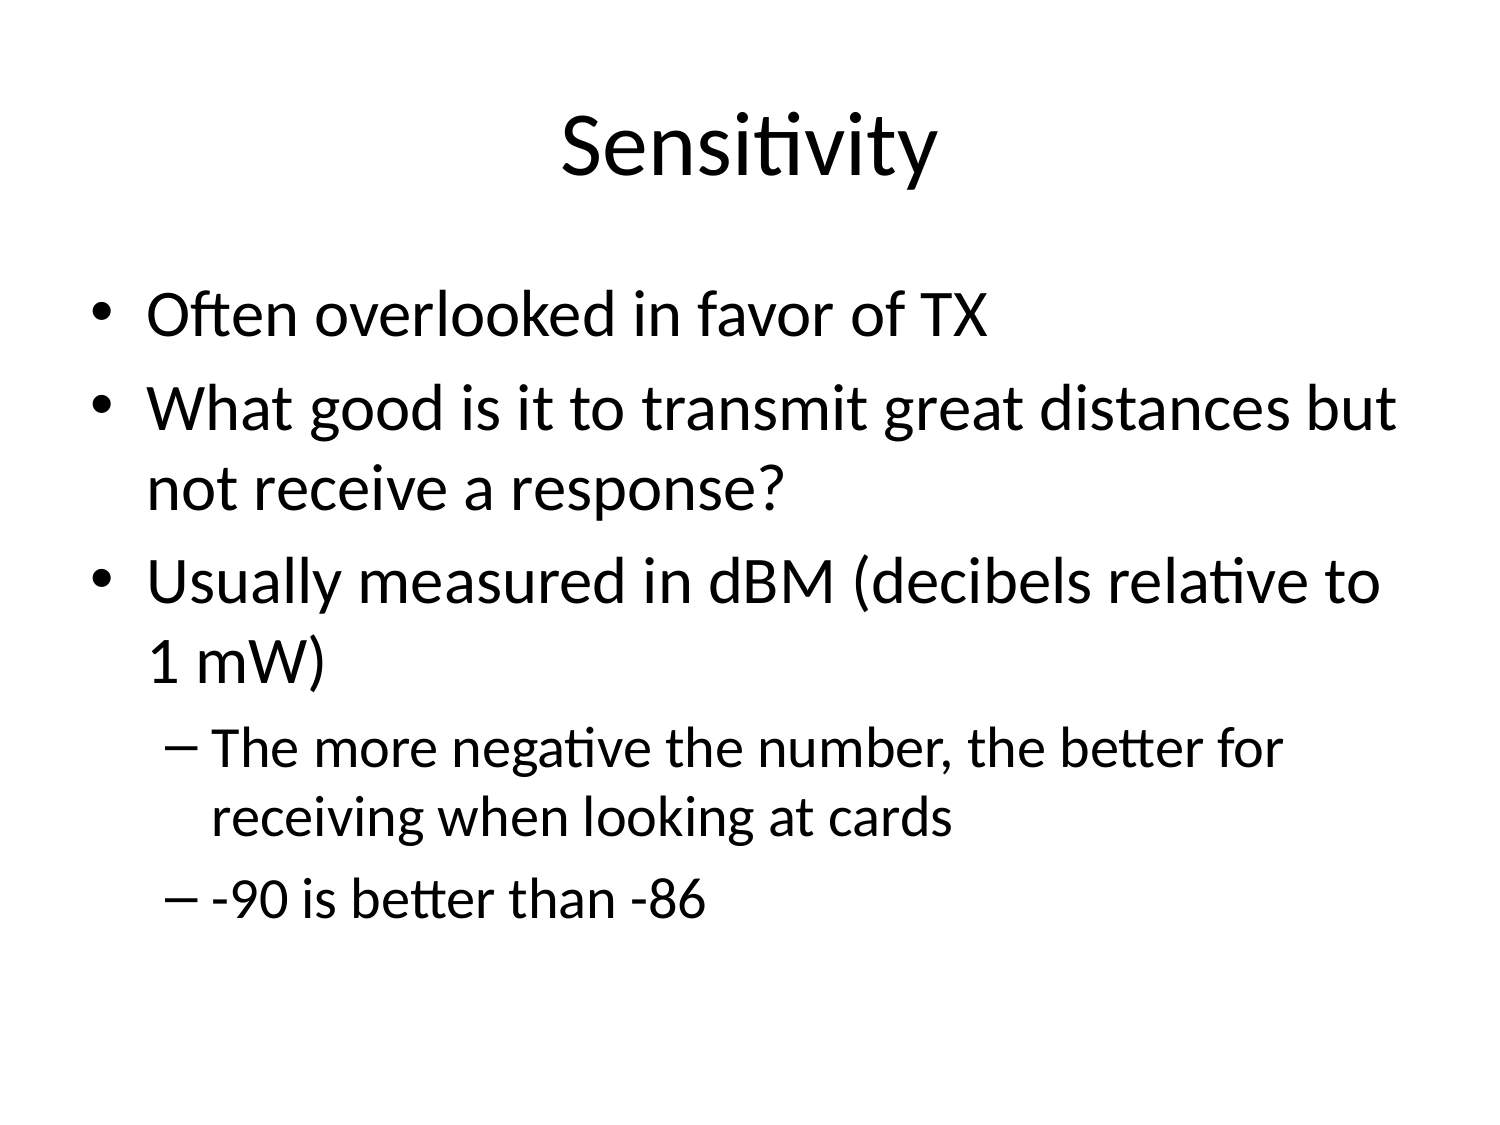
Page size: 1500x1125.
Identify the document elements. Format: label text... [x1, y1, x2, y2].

list Often overlooked in favor of TX What good is it to transmit great distances but not receive a response? Usually measured in dBM (decibels relative to 1 mW) The more negative the number, the better for receiving when looking at cards -90 is better than -86 [75, 262, 1425, 1005]
title Sensitivity [75, 45, 1425, 233]
